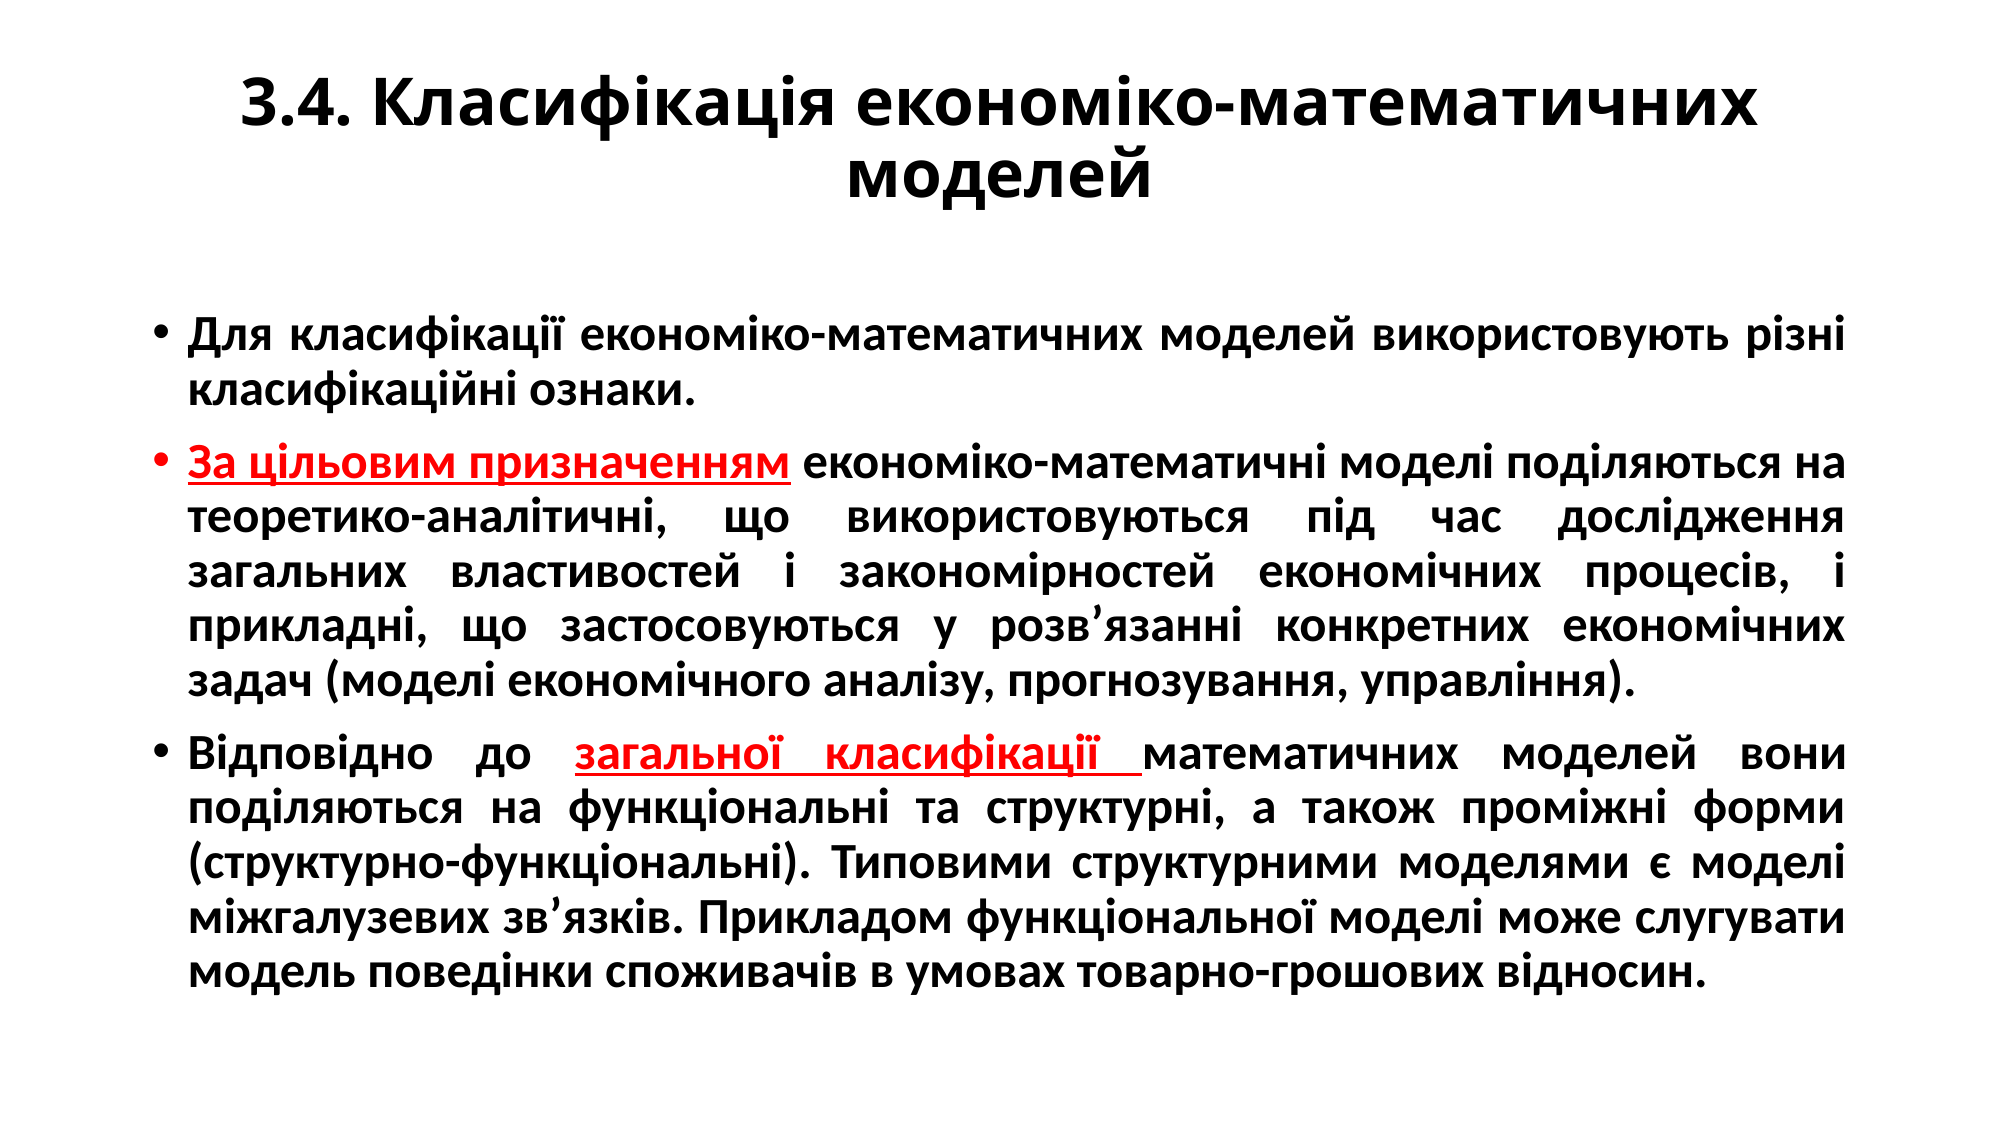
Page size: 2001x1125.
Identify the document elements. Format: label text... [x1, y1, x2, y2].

list Для класифікації економіко-математичних моделей використовують різні класифікаційні ознаки. За цільовим призначенням економіко-математичні моделі поділяються на теоретико-аналітичні, що використовуються під час дослідження загальних властивостей і закономірностей економічних процесів, і прикладні, що застосовуються у розв’язанні конкретних економічних задач (моделі економічного аналізу, прогнозування, управління). Відповідно до загальної класифікації математичних моделей вони поділяються на функціональні та структурні, а також проміжні форми (структурно-функціональні). Типовими структурними моделями є моделі міжгалузевих зв’язків. Прикладом функціональної моделі може слугувати модель поведінки споживачів в умовах товарно-грошових відносин. [137, 299, 1863, 1014]
title 3.4. Класифікація економіко-математичних моделей [137, 59, 1863, 299]
